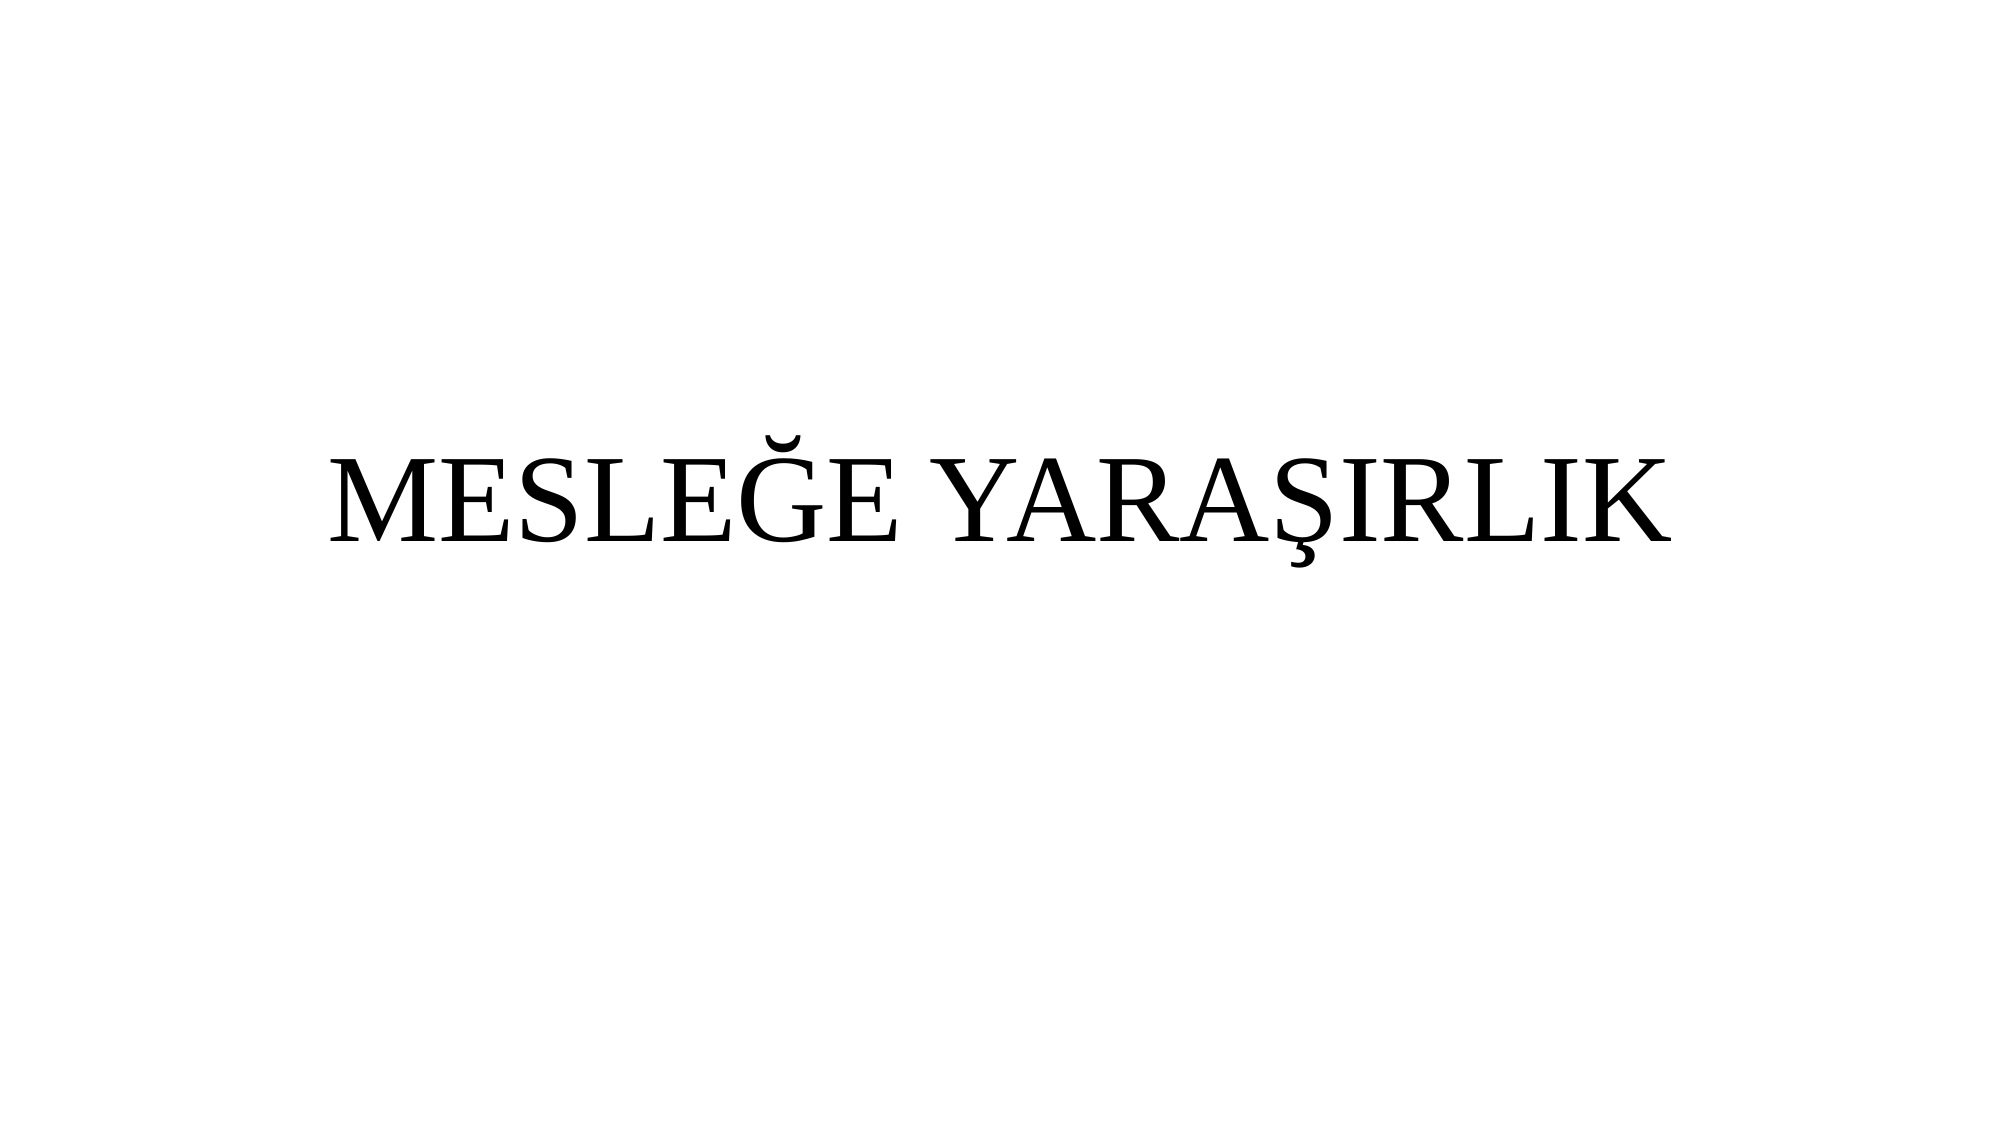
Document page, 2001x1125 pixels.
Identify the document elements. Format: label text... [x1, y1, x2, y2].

title MESLEĞE YARAŞIRLIK [249, 184, 1750, 576]
